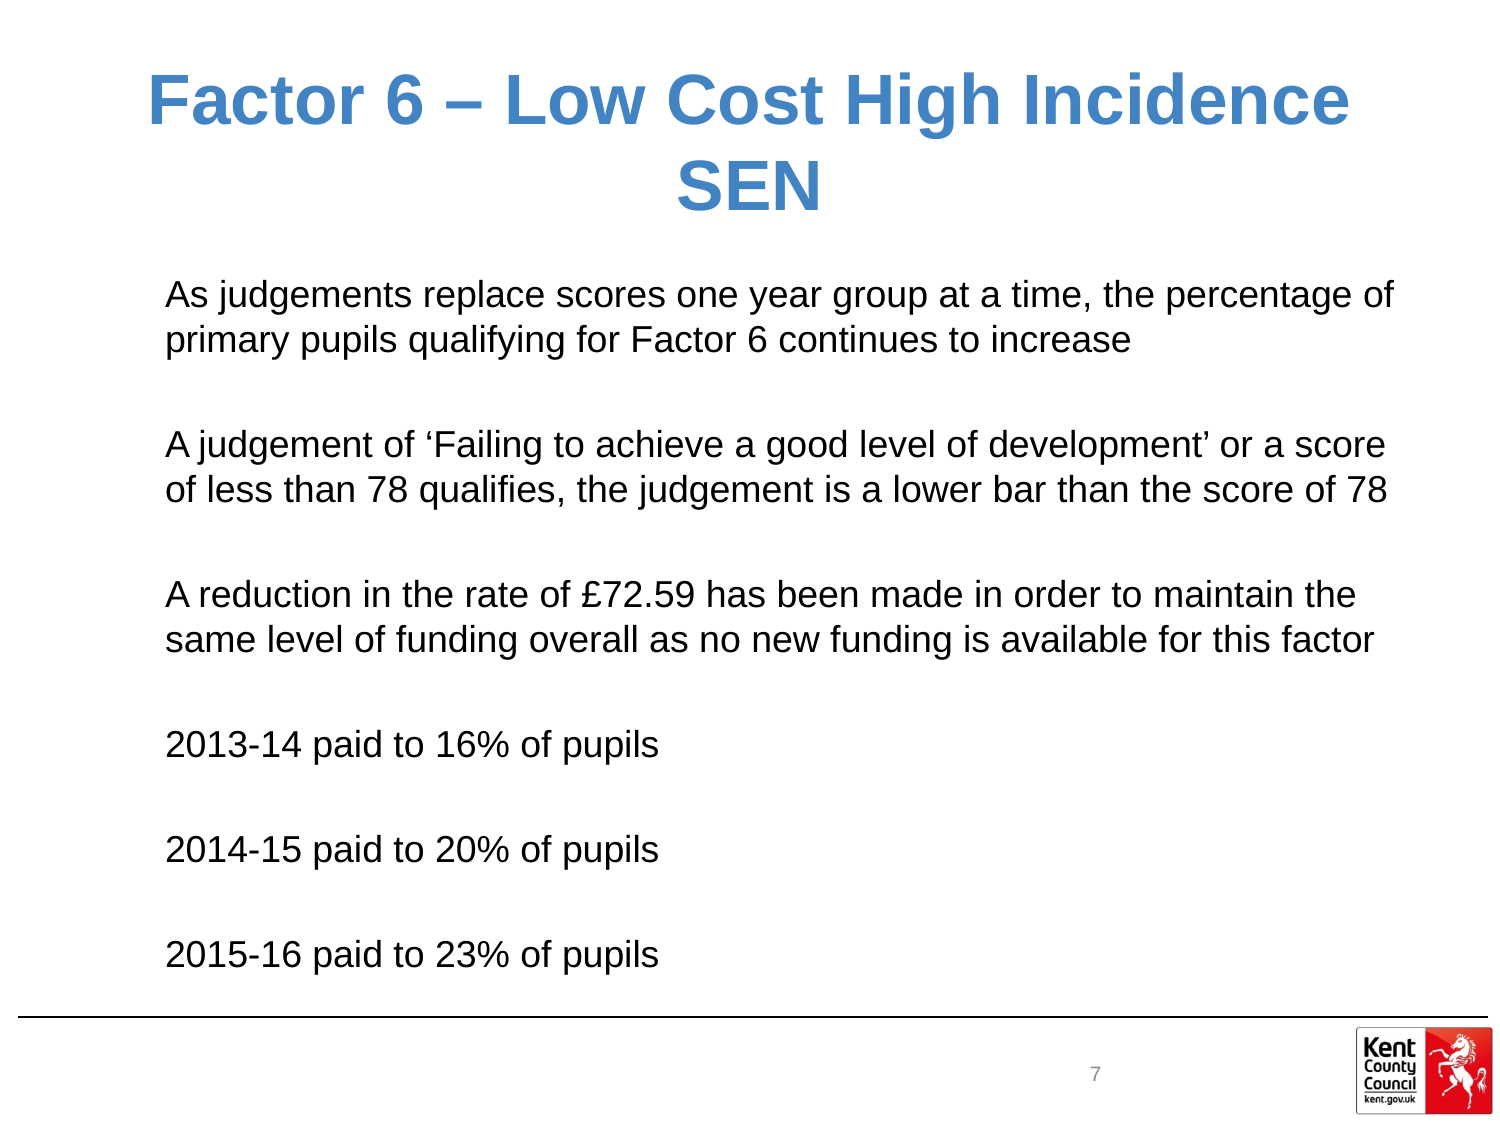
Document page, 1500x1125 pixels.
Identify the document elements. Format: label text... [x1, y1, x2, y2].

picture [1353, 1023, 1495, 1118]
slide_number 7 [1074, 1042, 1425, 1103]
list As judgements replace scores one year group at a time, the percentage of primary pupils qualifying for Factor 6 continues to increase A judgement of ‘Failing to achieve a good level of development’ or a score of less than 78 qualifies, the judgement is a lower bar than the score of 78 A reduction in the rate of £72.59 has been made in order to maintain the same level of funding overall as no new funding is available for this factor 2013-14 paid to 16% of pupils 2014-15 paid to 20% of pupils 2015-16 paid to 23% of pupils [75, 262, 1425, 1005]
title Factor 6 – Low Cost High Incidence SEN [75, 45, 1425, 233]
